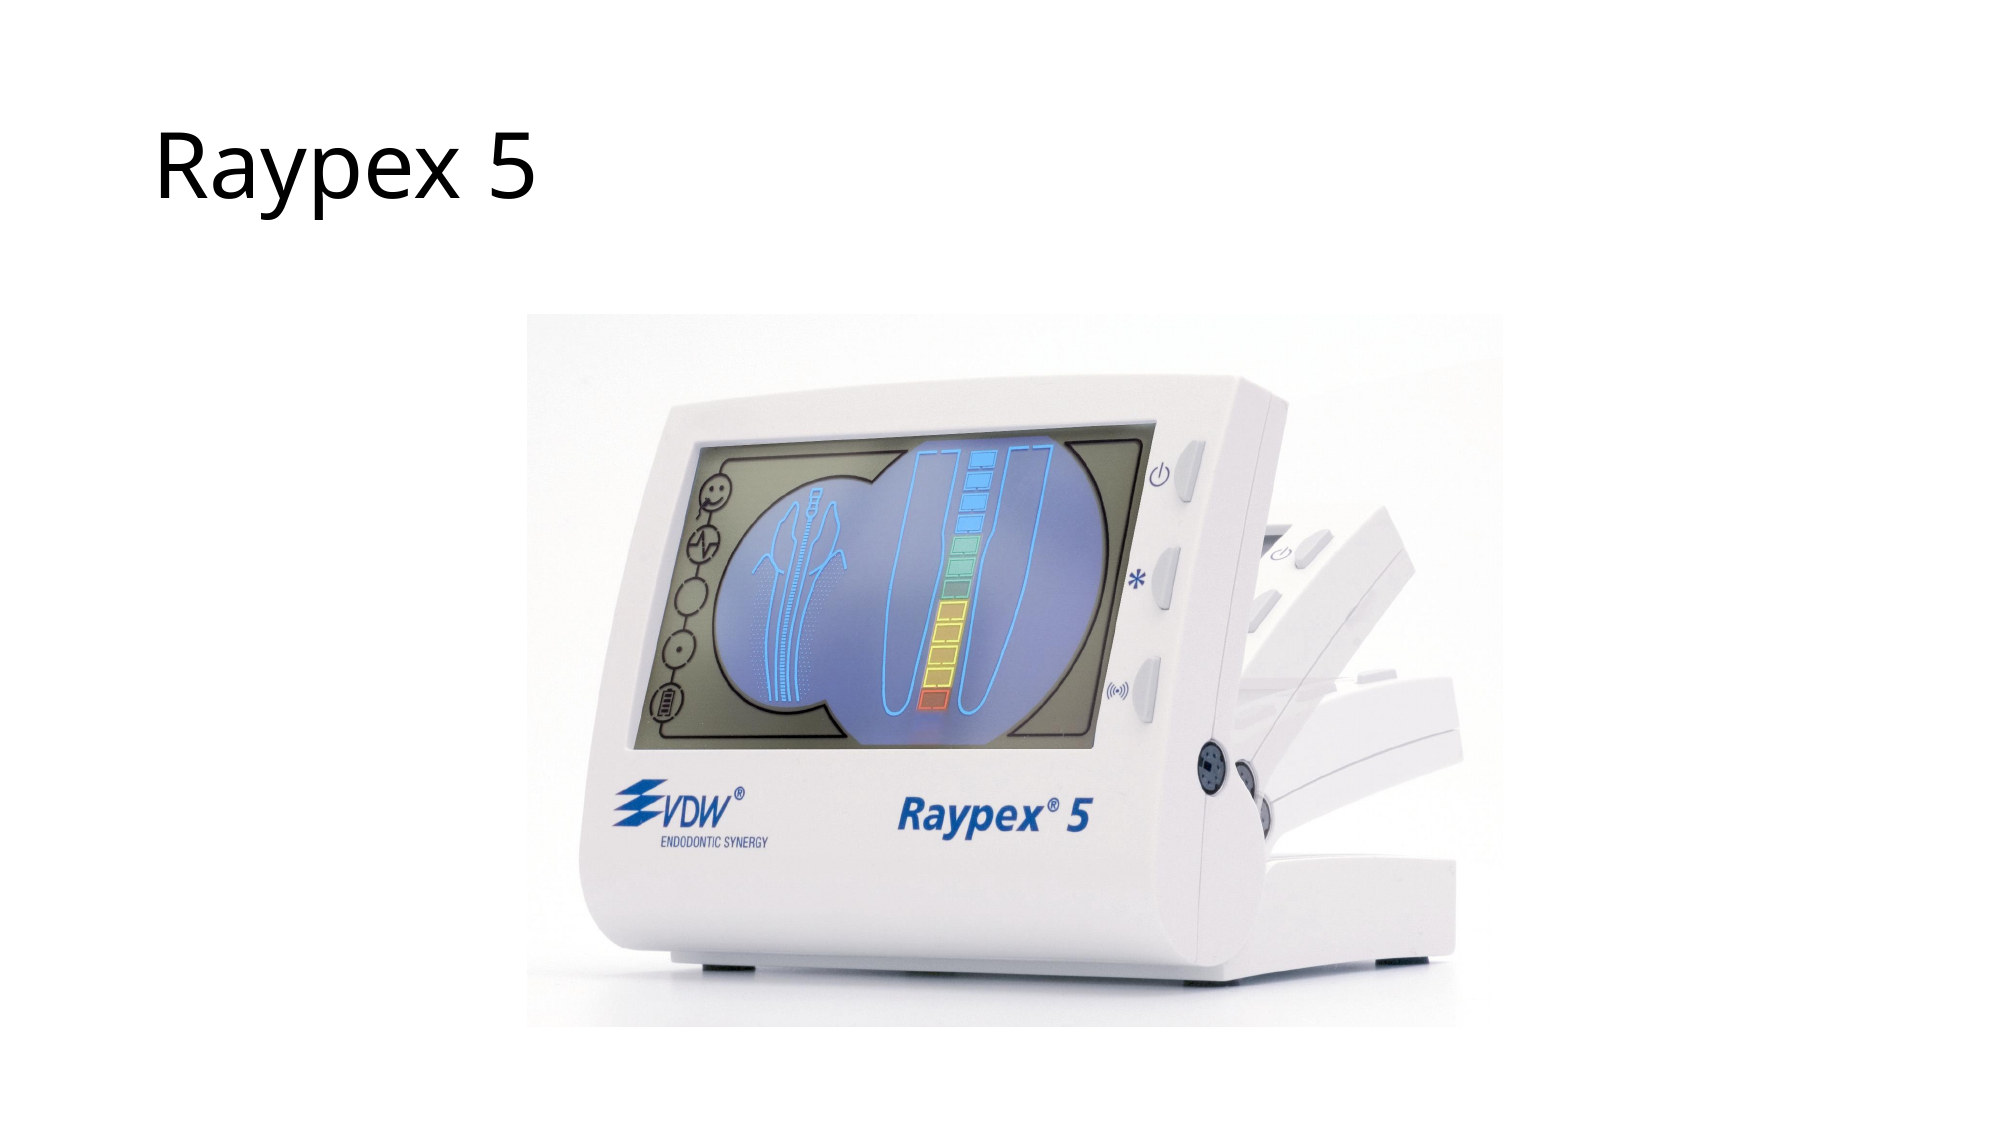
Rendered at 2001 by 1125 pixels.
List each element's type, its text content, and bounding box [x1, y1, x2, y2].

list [527, 314, 1503, 1027]
title Raypex 5 [137, 59, 1863, 278]
